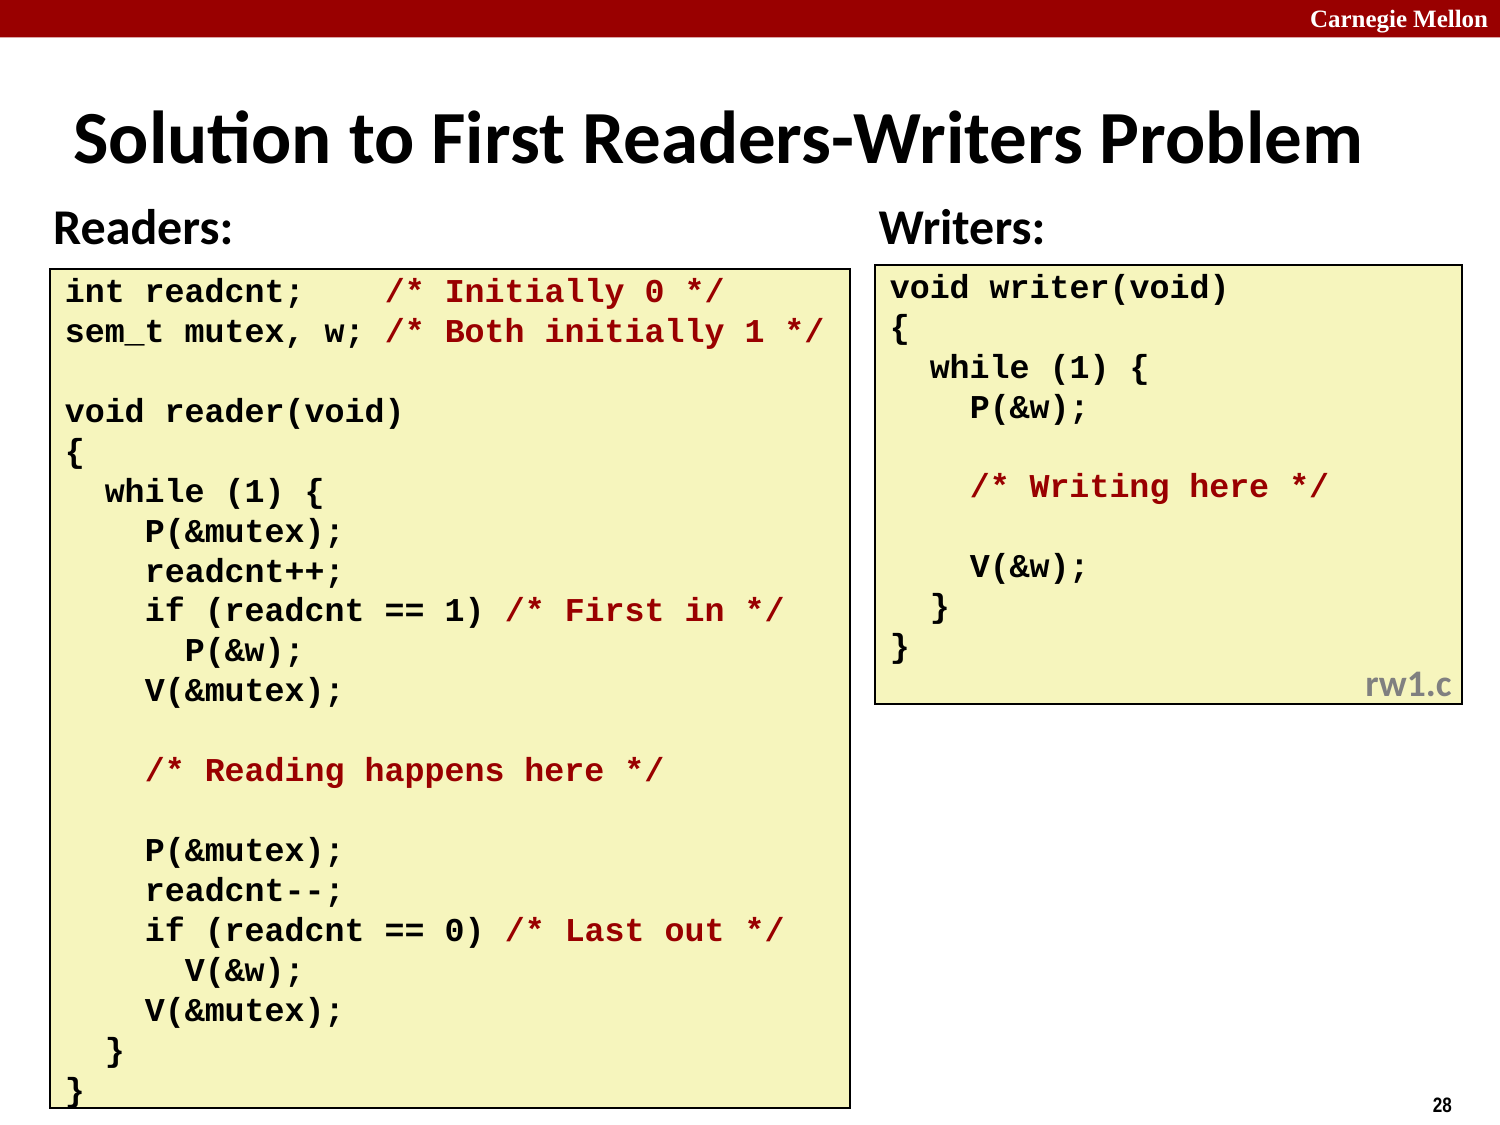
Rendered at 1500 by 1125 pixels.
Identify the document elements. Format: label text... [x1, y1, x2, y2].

title Solution to First Readers-Writers Problem [58, 71, 1463, 197]
text_box int readcnt; /* Initially 0 */ sem_t mutex, w; /* Both initially 1 */ void reader(void) { while (1) { P(&mutex); readcnt++; if (readcnt == 1) /* First in */ P(&w); V(&mutex); /* Reading happens here */ P(&mutex); readcnt--; if (readcnt == 0) /* Last out */ V(&w); V(&mutex); } } [50, 269, 850, 1108]
text_box void writer(void) { while (1) { P(&w); /* Writing here */ V(&w); } } [874, 264, 1463, 705]
text_box Writers: [863, 187, 1061, 263]
text_box rw1.c [1350, 651, 1467, 712]
text_box Readers: [38, 187, 249, 263]
